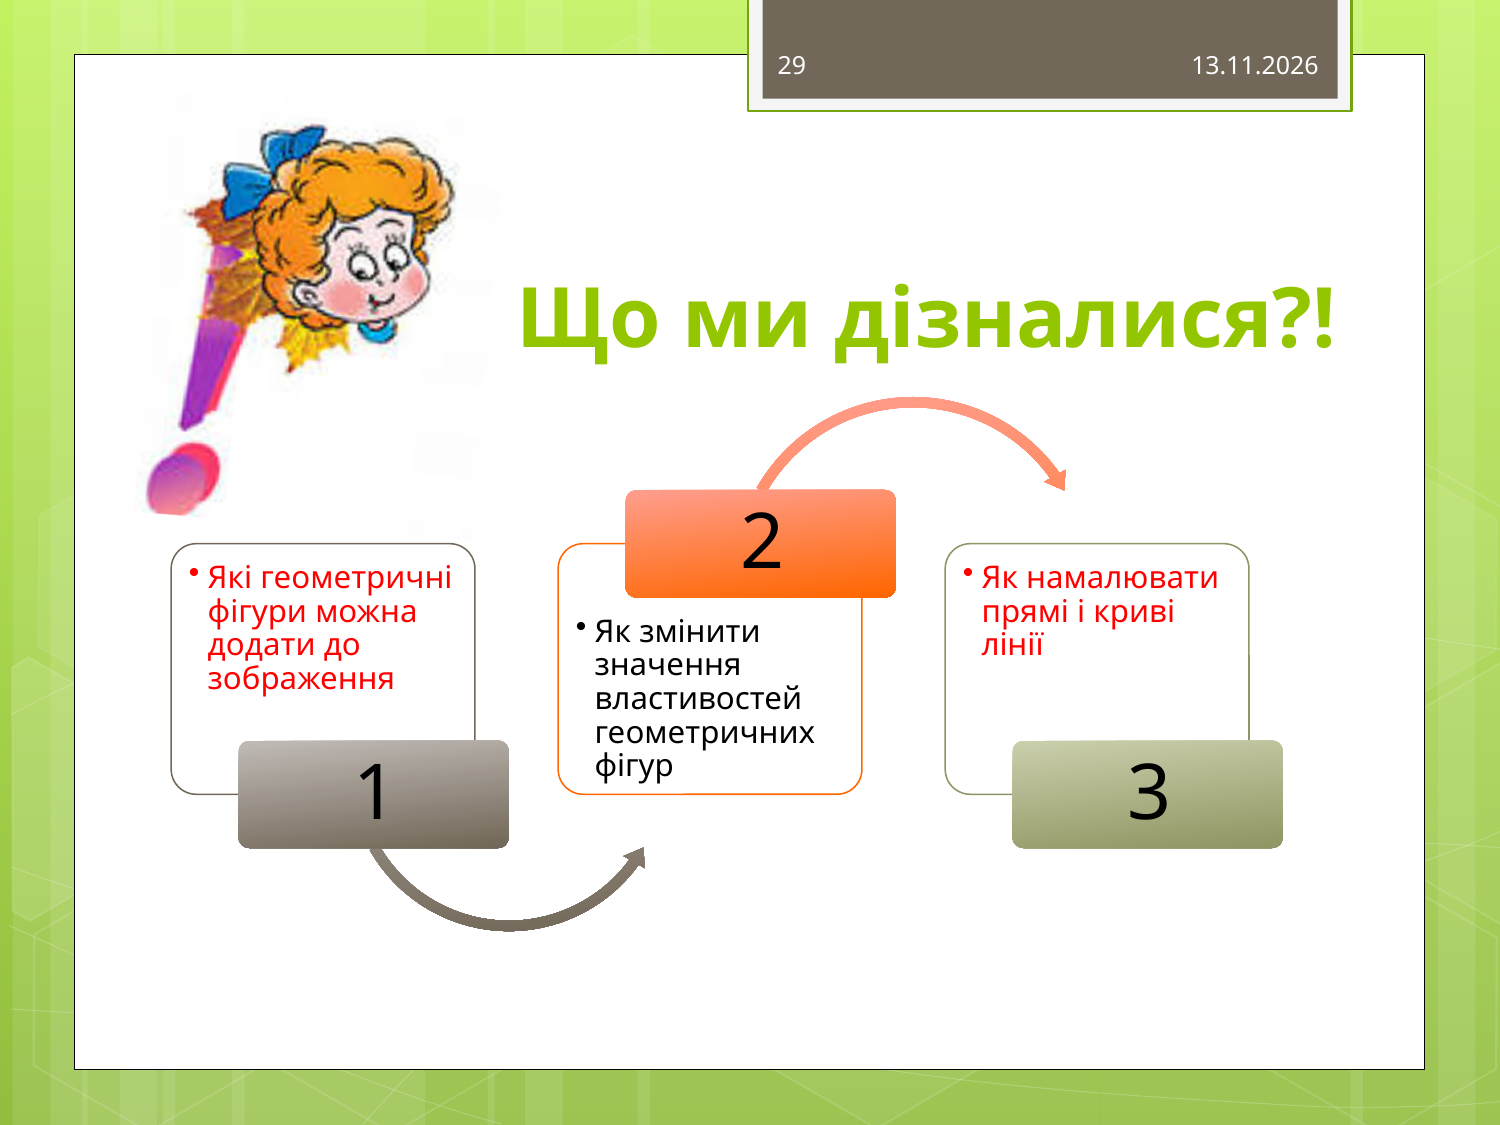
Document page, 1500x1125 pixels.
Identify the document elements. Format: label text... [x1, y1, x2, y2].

slide_number 29 [762, 36, 982, 97]
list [170, 380, 1284, 957]
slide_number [983, 36, 1334, 97]
title Що ми дізналися?! [506, 184, 1387, 372]
picture [90, 86, 520, 526]
